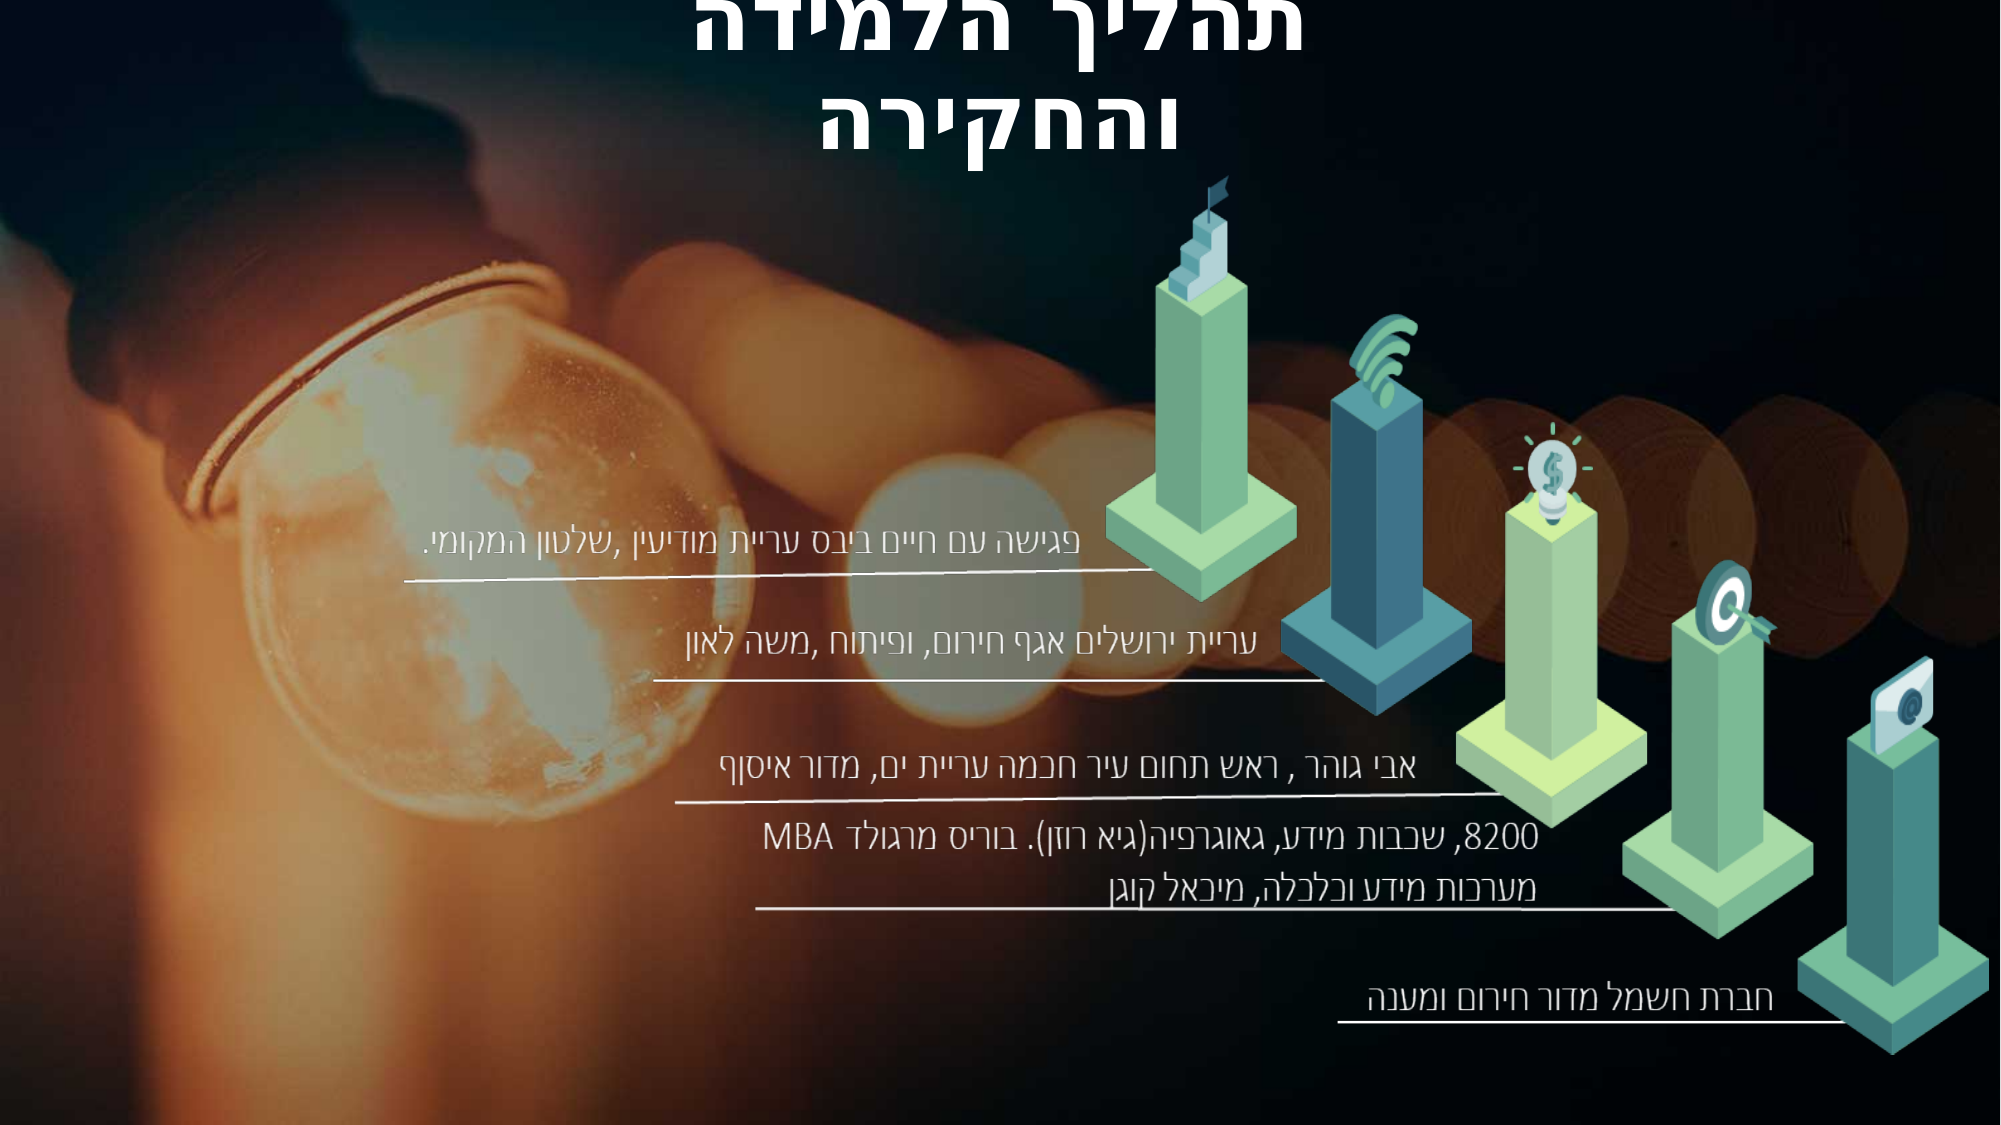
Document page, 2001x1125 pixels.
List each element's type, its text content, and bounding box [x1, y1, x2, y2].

text_box תהליך הלמידה והחקירה [503, 0, 1497, 148]
picture [0, 0, 2001, 1125]
